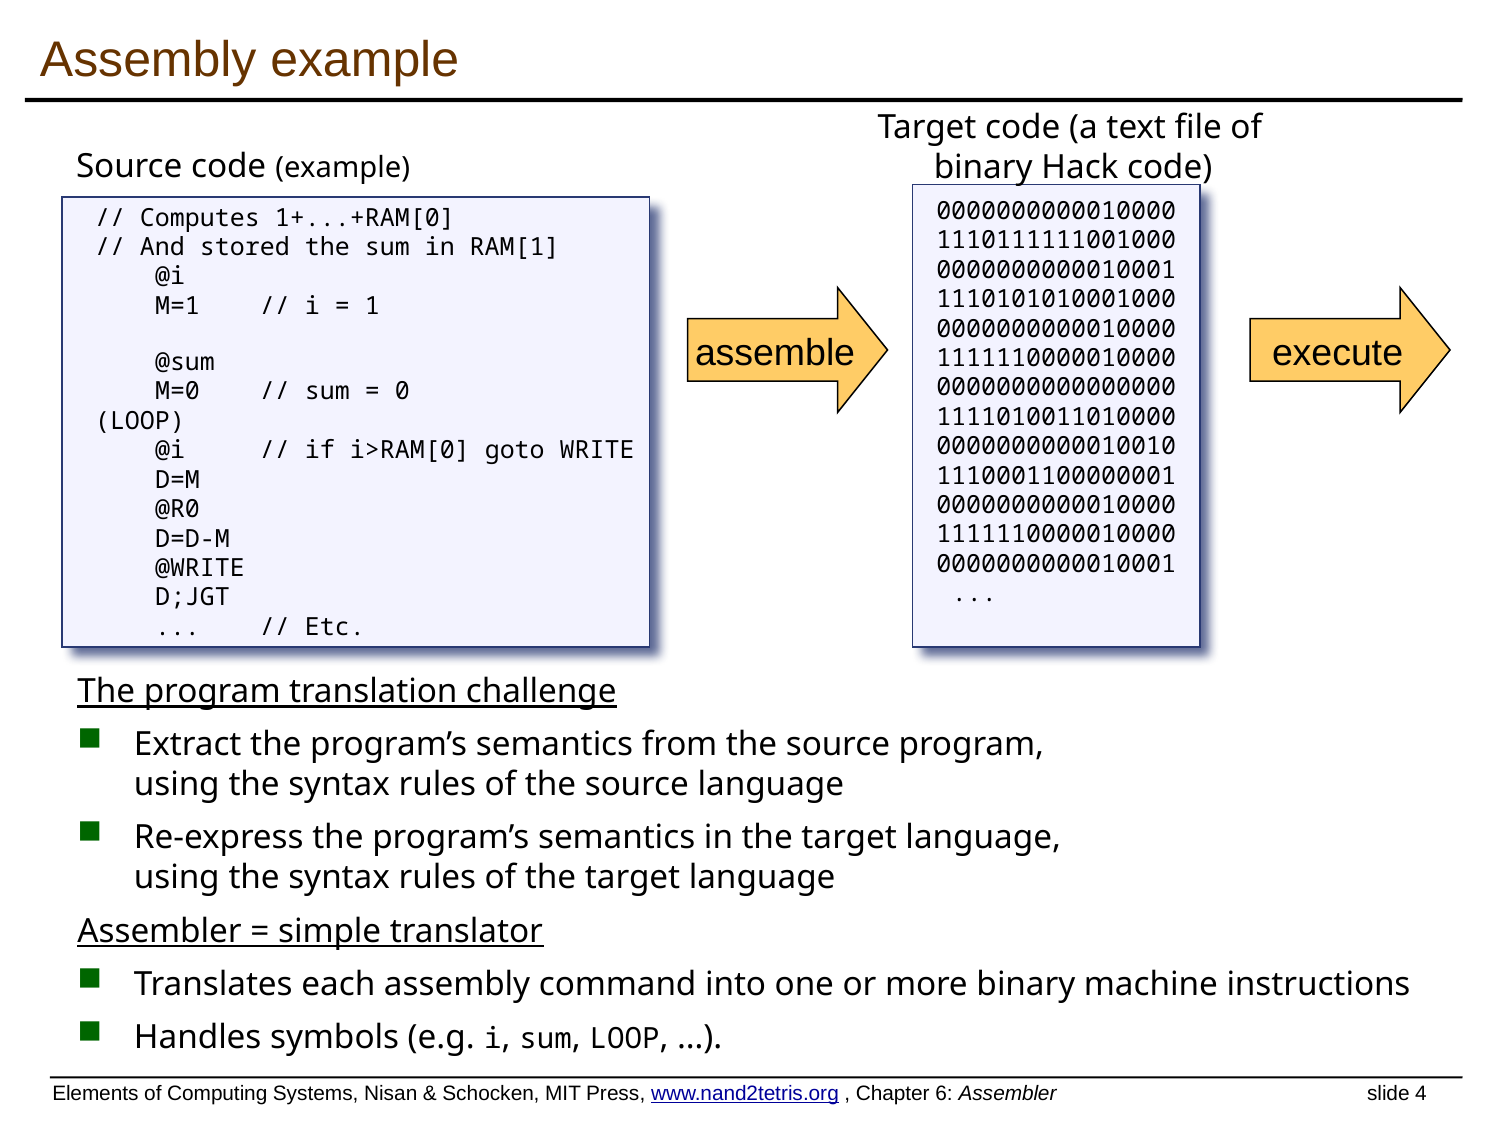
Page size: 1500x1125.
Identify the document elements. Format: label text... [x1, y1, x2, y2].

text_box execute [1331, 287, 1451, 413]
text_box The program translation challenge Extract the program’s semantics from the source program, using the syntax rules of the source language Re-express the program’s semantics in the target language, using the syntax rules of the target language Assembler = simple translator Translates each assembly command into one or more binary machine instructions Handles symbols (e.g. i, sum, LOOP, …). [62, 661, 1457, 1075]
text_box Assembly example [24, 12, 1463, 100]
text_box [60, 136, 650, 648]
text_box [687, 97, 1327, 648]
